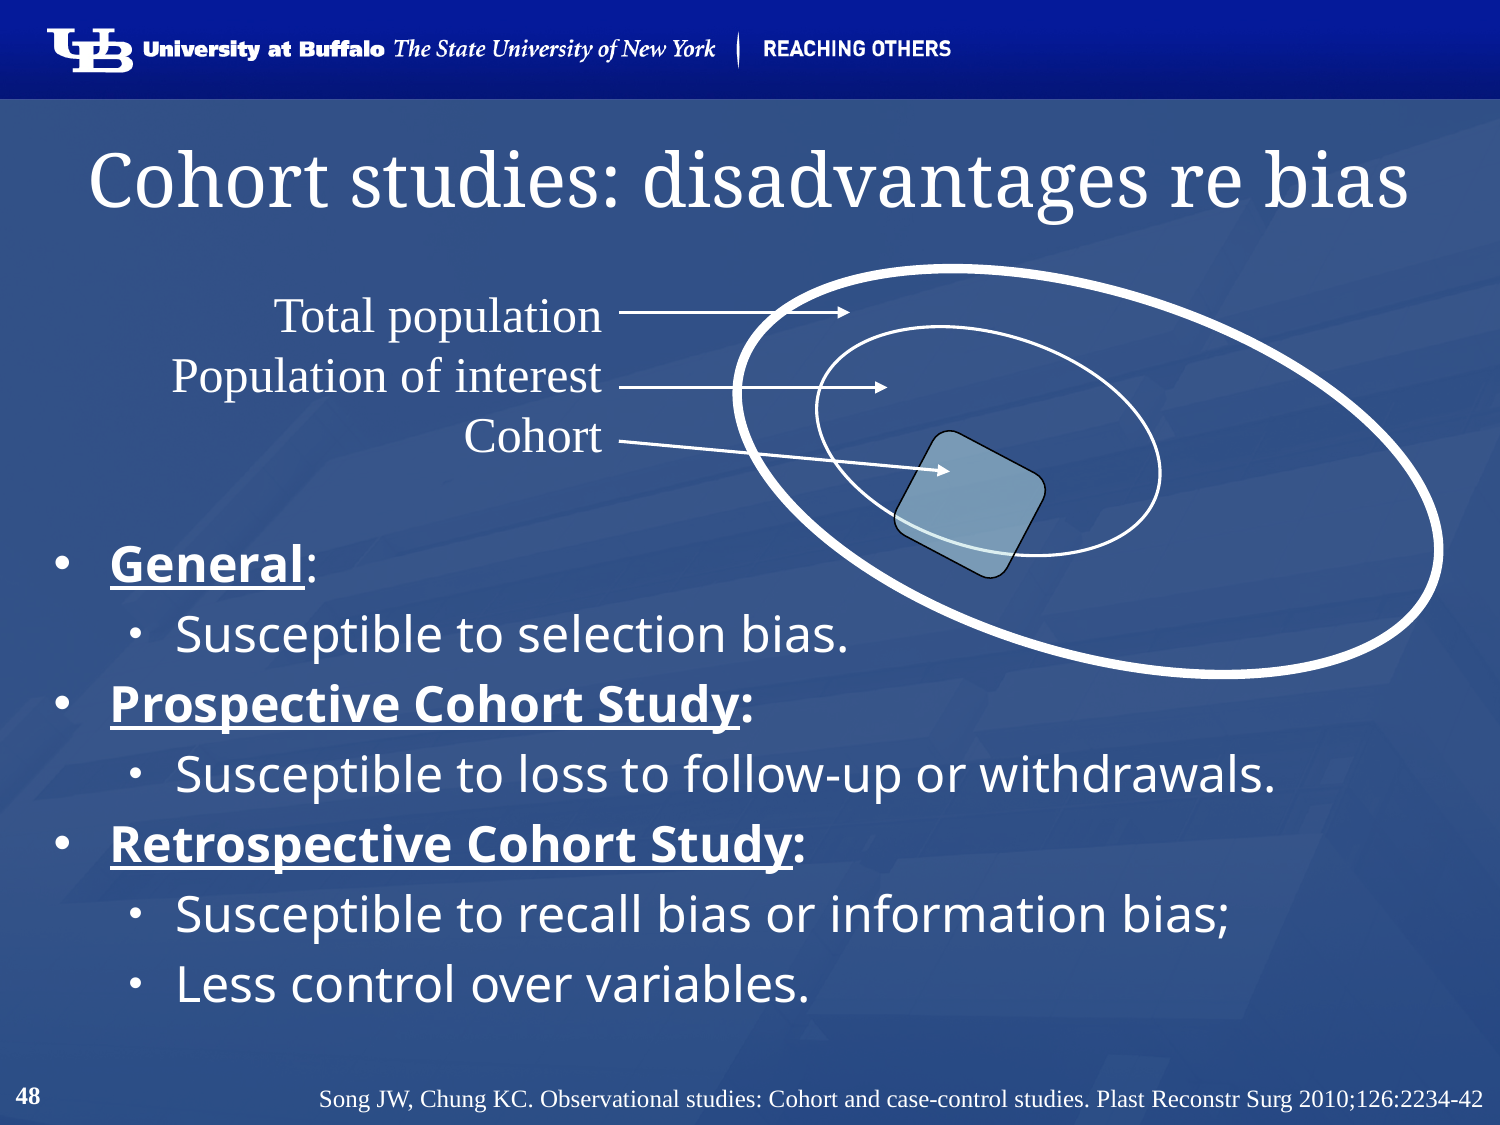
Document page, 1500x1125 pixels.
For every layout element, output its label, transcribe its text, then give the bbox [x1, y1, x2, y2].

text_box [618, 440, 951, 472]
picture [0, 0, 1500, 99]
text_box Total population Population of interest Cohort [156, 275, 618, 471]
list General: Susceptible to selection bias. Prospective Cohort Study: Susceptible to loss to follow-up or withdrawals. Retrospective Cohort Study: Susceptible to recall bias or information bias; Less control over variables. [38, 525, 1464, 1038]
text_box [816, 326, 1161, 556]
slide_number 48 [0, 1064, 75, 1125]
title Cohort studies: disadvantages re bias [37, 125, 1463, 250]
text_box Song JW, Chung KC. Observational studies: Cohort and case-control studies. Plast Reconstr Surg 2010;126:2234-42 [116, 1074, 1500, 1120]
text_box [894, 430, 1046, 579]
text_box [737, 268, 1439, 675]
